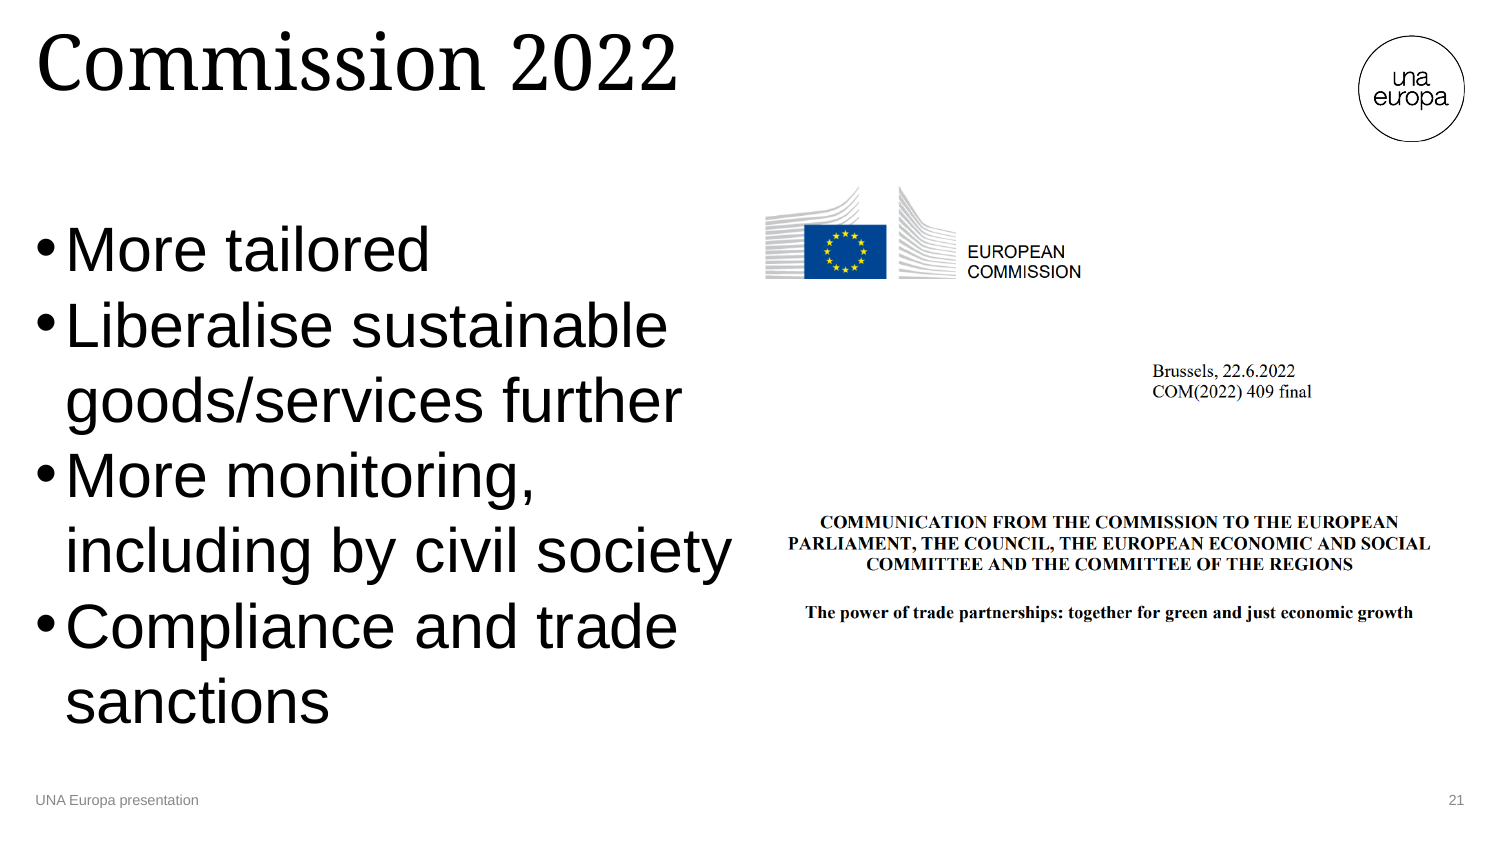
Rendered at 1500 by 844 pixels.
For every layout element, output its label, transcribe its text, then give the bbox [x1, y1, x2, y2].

picture [745, 35, 1470, 809]
text_box UNA Europa presentation [35, 791, 749, 809]
slide_number 21 [1443, 790, 1466, 813]
title Commission 2022 [34, 23, 710, 119]
list More tailored Liberalise sustainable goods/services further More monitoring, including by civil society Compliance and trade sanctions [34, 208, 740, 745]
